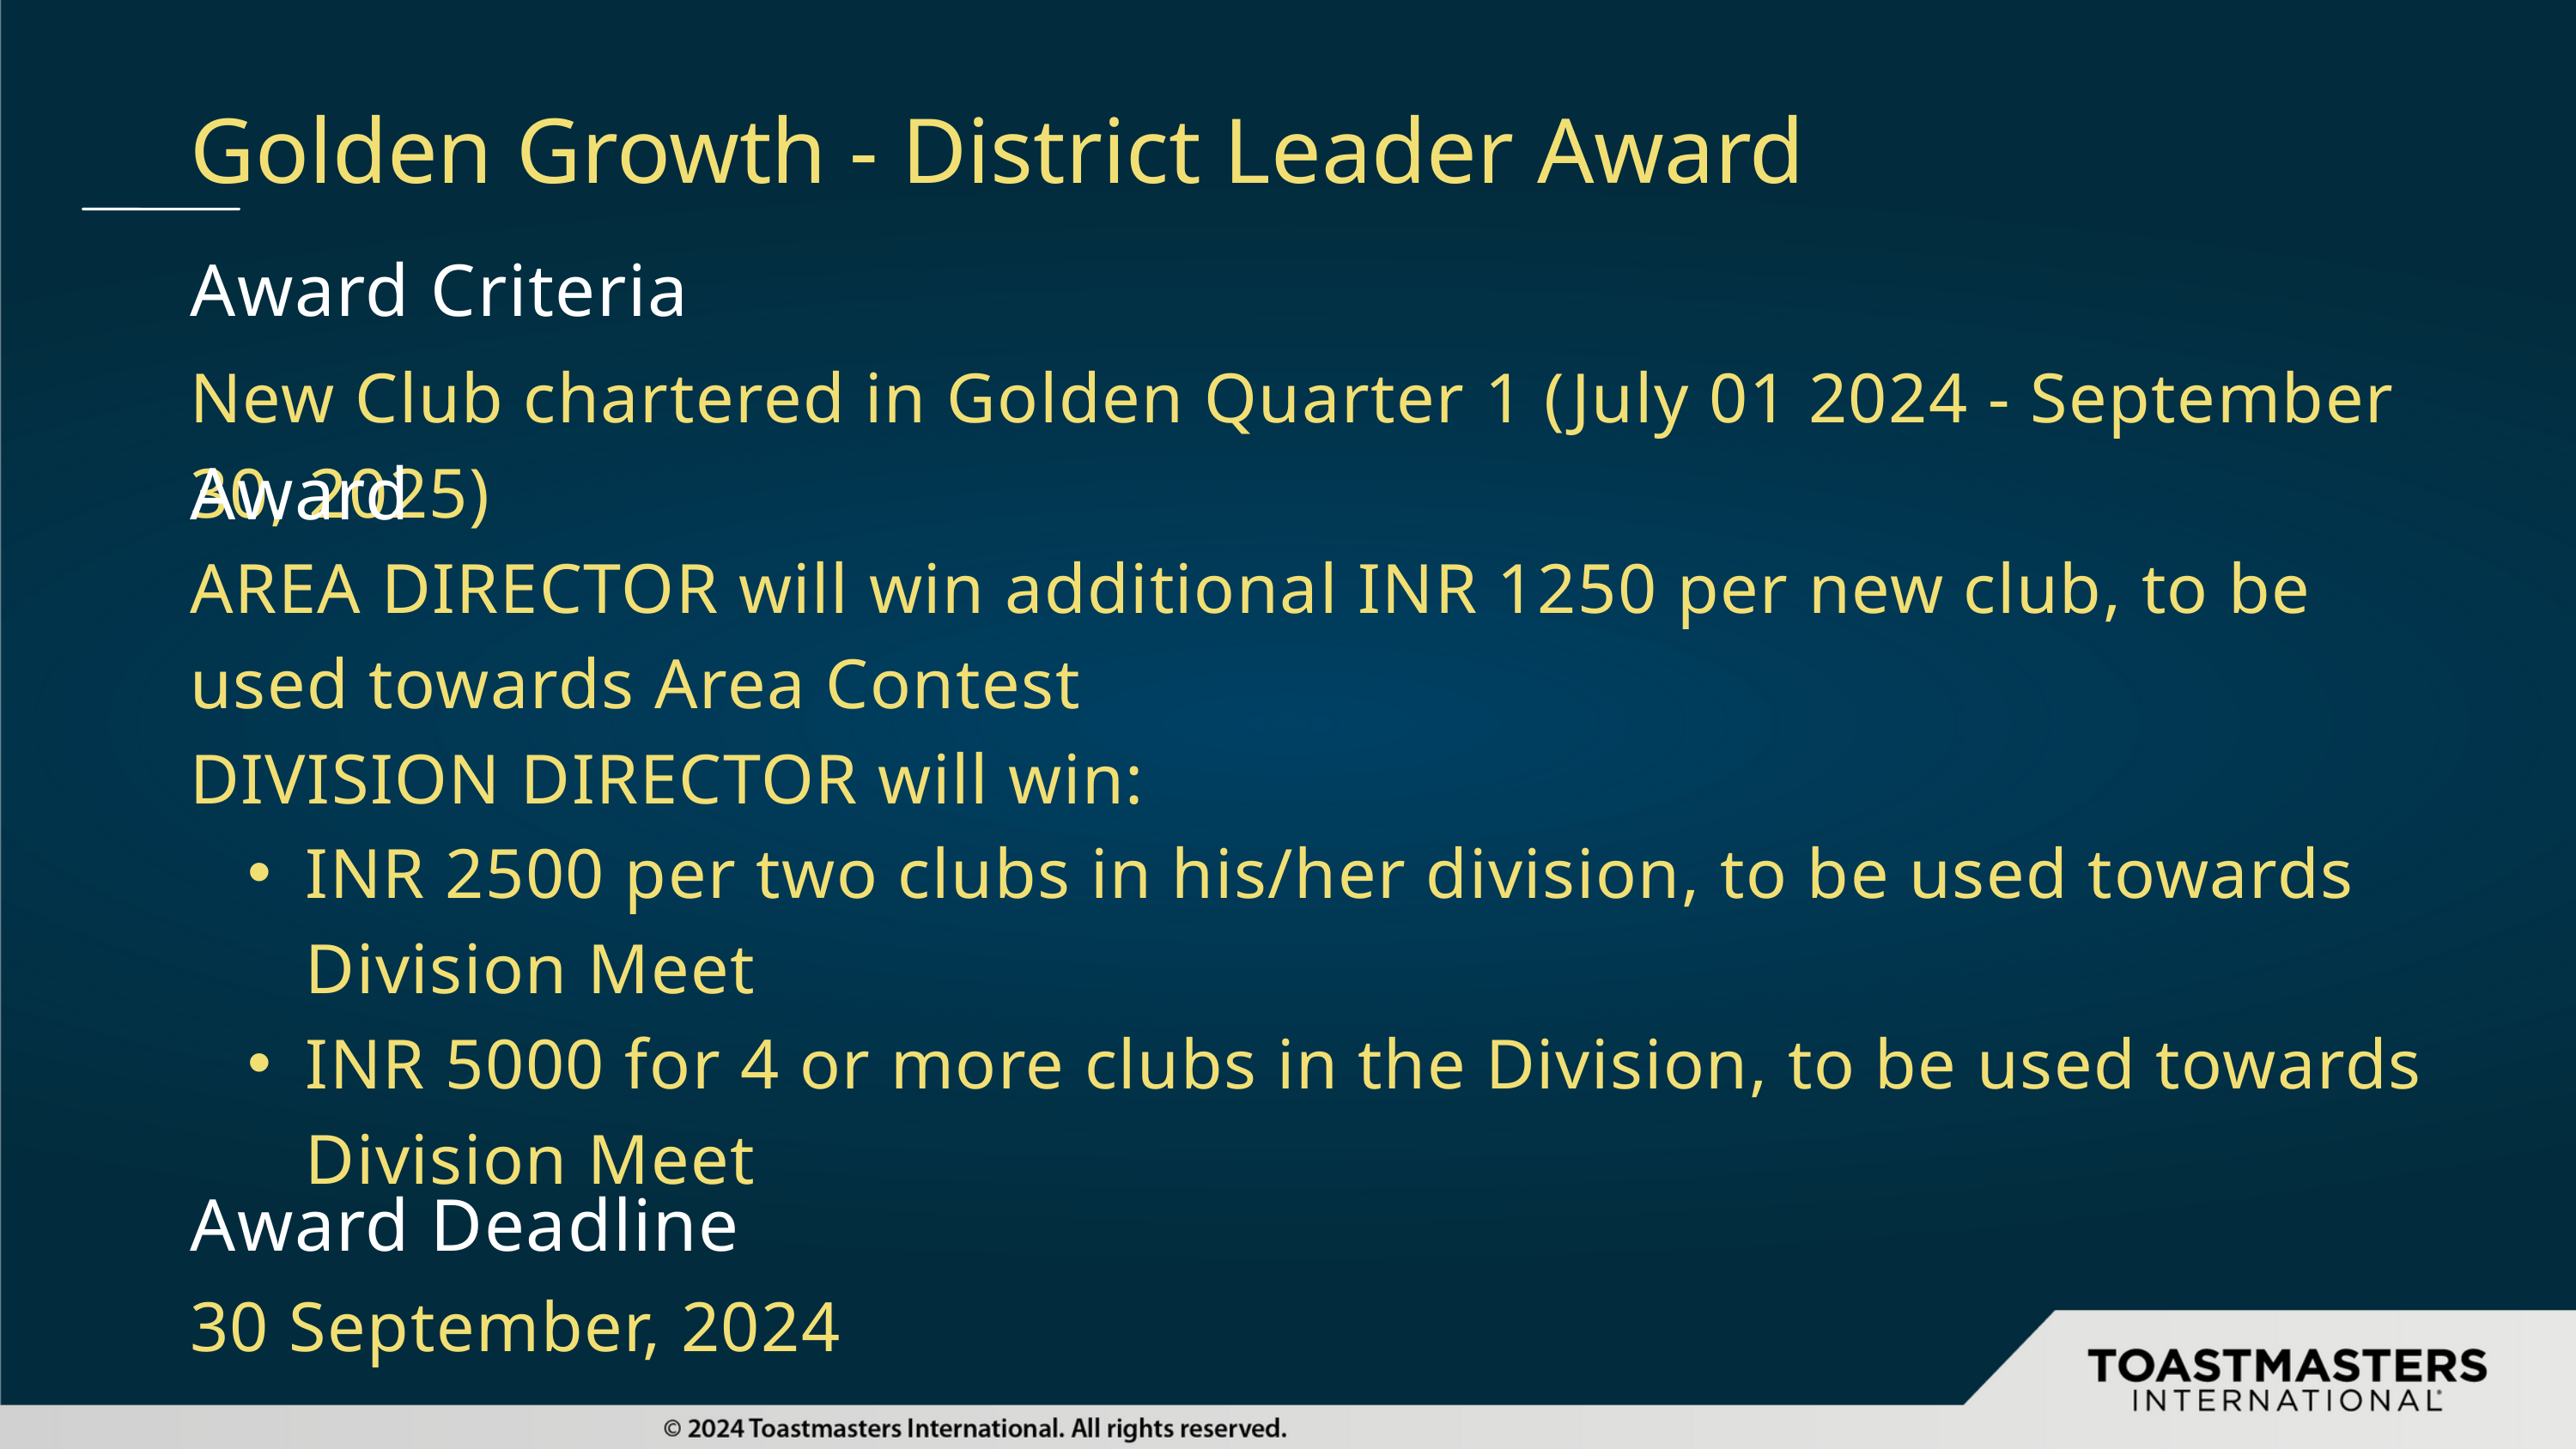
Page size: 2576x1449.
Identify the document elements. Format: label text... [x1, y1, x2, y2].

text_box Award Criteria [190, 245, 2432, 331]
text_box AREA DIRECTOR will win additional INR 1250 per new club, to be used towards Area Contest DIVISION DIRECTOR will win: INR 2500 per two clubs in his/her division, to be used towards Division Meet INR 5000 for 4 or more clubs in the Division, to be used towards Division Meet [190, 531, 2471, 1198]
text_box [0, 0, 2576, 1449]
text_box Award Deadline [190, 1179, 2432, 1266]
text_box 30 September, 2024 [190, 1270, 2432, 1366]
text_box Award [190, 448, 2432, 531]
text_box Golden Growth - District Leader Award [190, 94, 2471, 202]
text_box New Club chartered in Golden Quarter 1 (July 01 2024 - September 30, 2025) [190, 341, 2509, 532]
